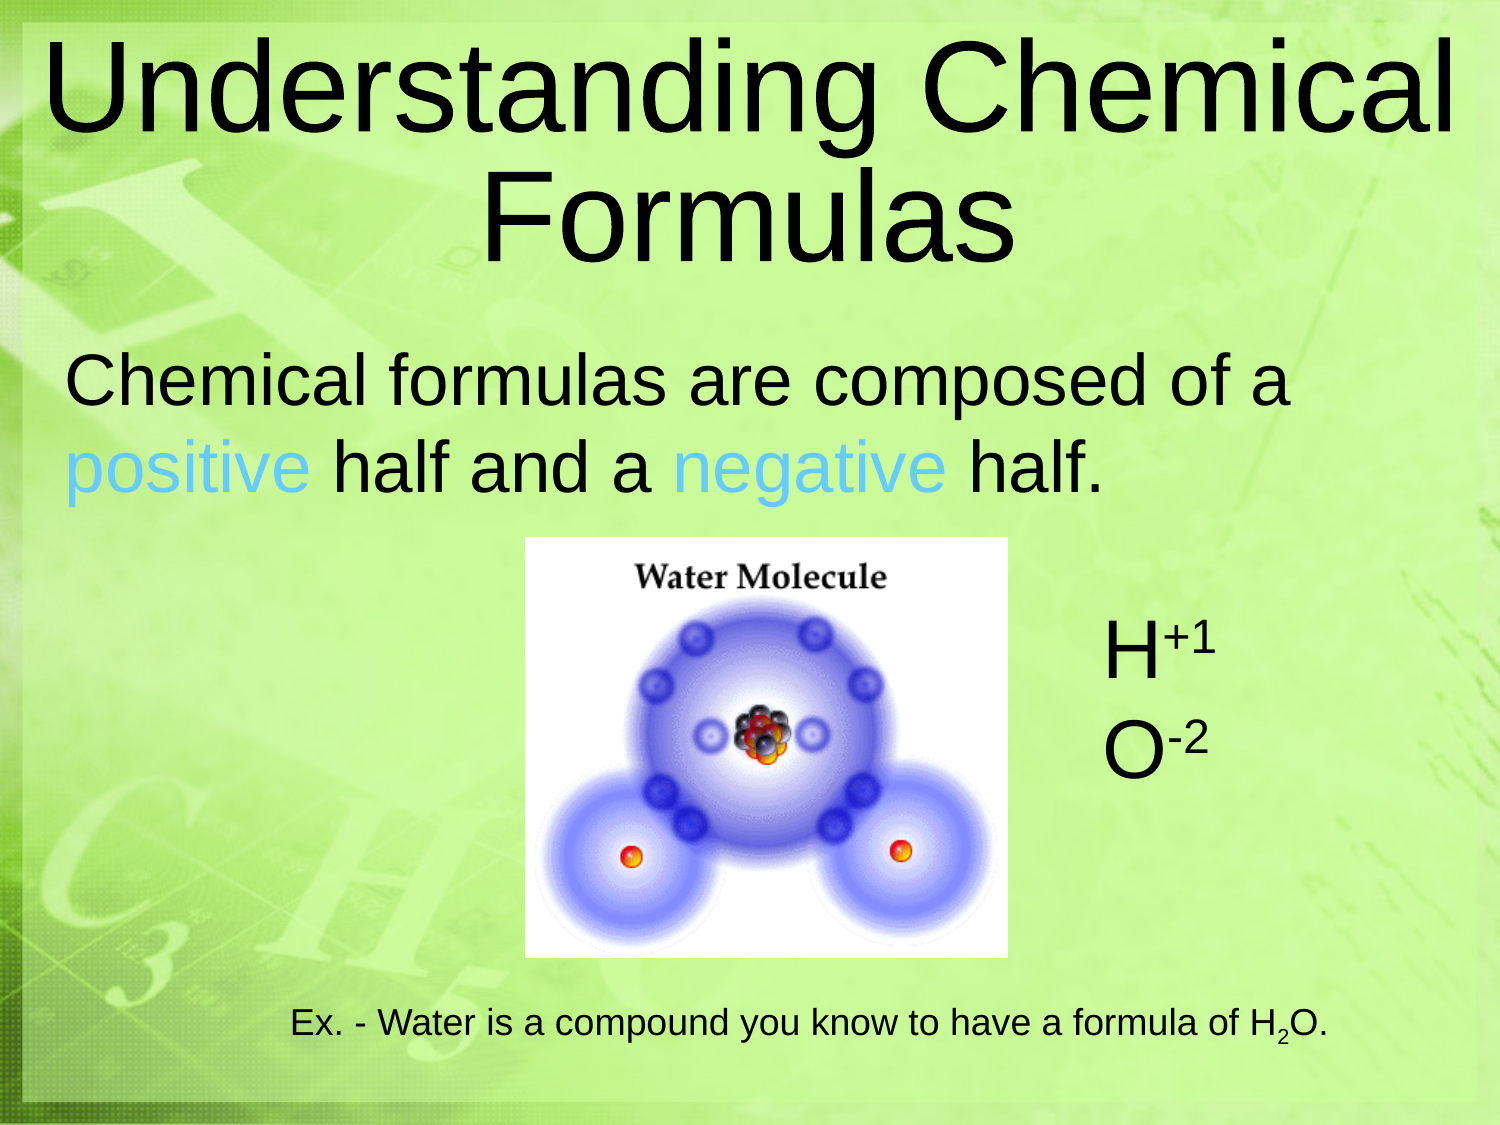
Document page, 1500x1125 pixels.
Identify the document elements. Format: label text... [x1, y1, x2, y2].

text_box Ex. - Water is a compound you know to have a formula of H2O. [275, 990, 1375, 1056]
text_box H+1 O-2 [1087, 587, 1413, 803]
text_box Chemical formulas are composed of a positive half and a negative half. [50, 324, 1438, 515]
picture [0, 0, 1500, 1125]
